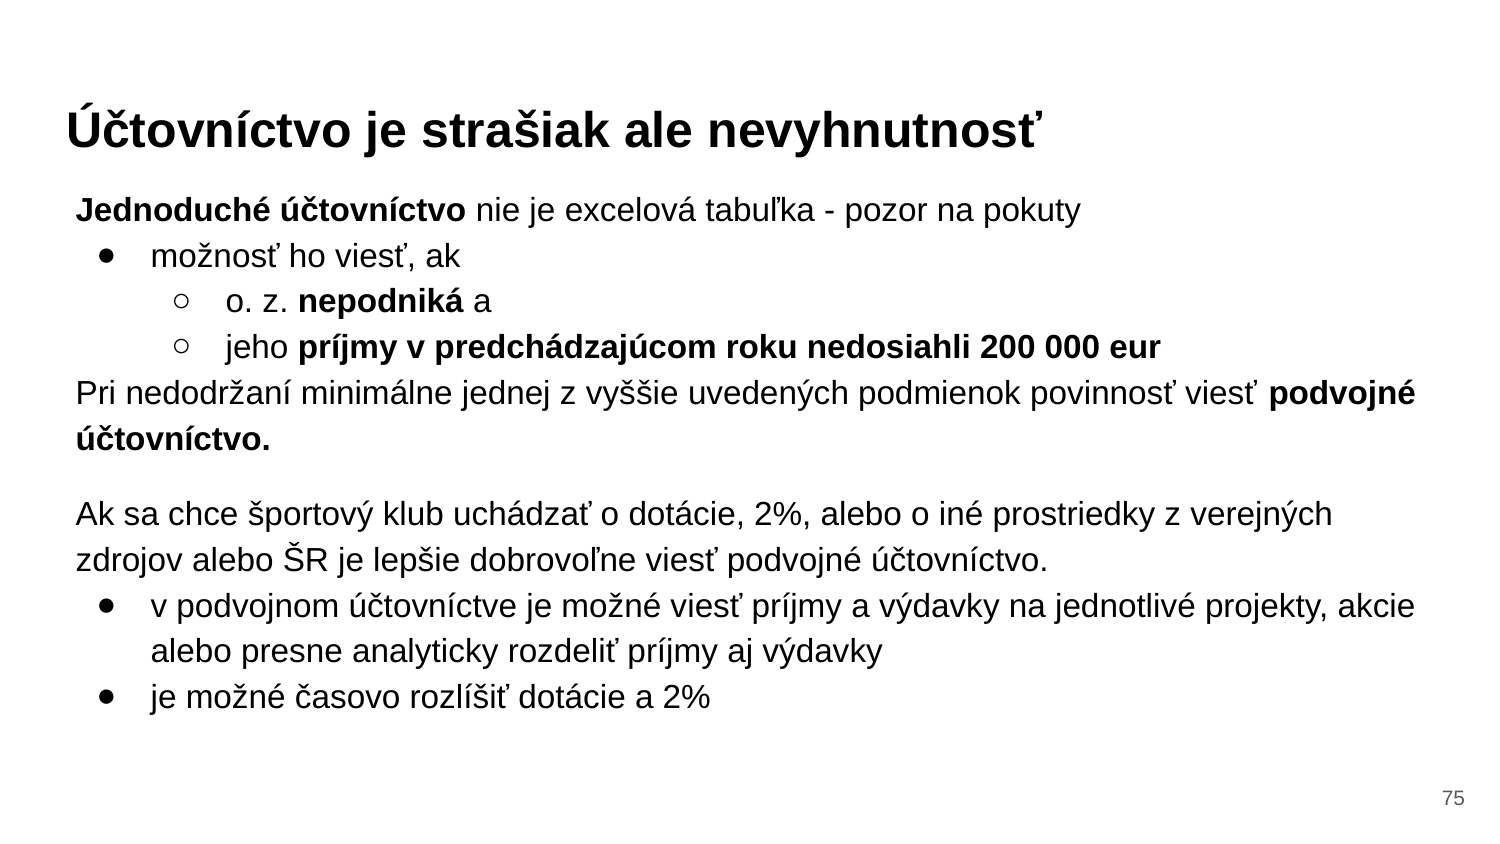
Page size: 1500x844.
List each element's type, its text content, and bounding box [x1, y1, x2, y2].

list Jednoduché účtovníctvo nie je excelová tabuľka - pozor na pokuty možnosť ho viesť, ak o. z. nepodniká a jeho príjmy v predchádzajúcom roku nedosiahli 200 000 eur Pri nedodržaní minimálne jednej z vyššie uvedených podmienok povinnosť viesť podvojné účtovníctvo. Ak sa chce športový klub uchádzať o dotácie, 2%, alebo o iné prostriedky z verejných zdrojov alebo ŠR je lepšie dobrovoľne viesť podvojné účtovníctvo. v podvojnom účtovníctve je možné viesť príjmy a výdavky na jednotlivé projekty, akcie alebo presne analyticky rozdeliť príjmy aj výdavky je možné časovo rozlíšiť dotácie a 2% [60, 166, 1449, 830]
title Účtovníctvo je strašiak ale nevyhnutnosť [51, 72, 1449, 167]
slide_number ‹#› [1389, 764, 1480, 830]
